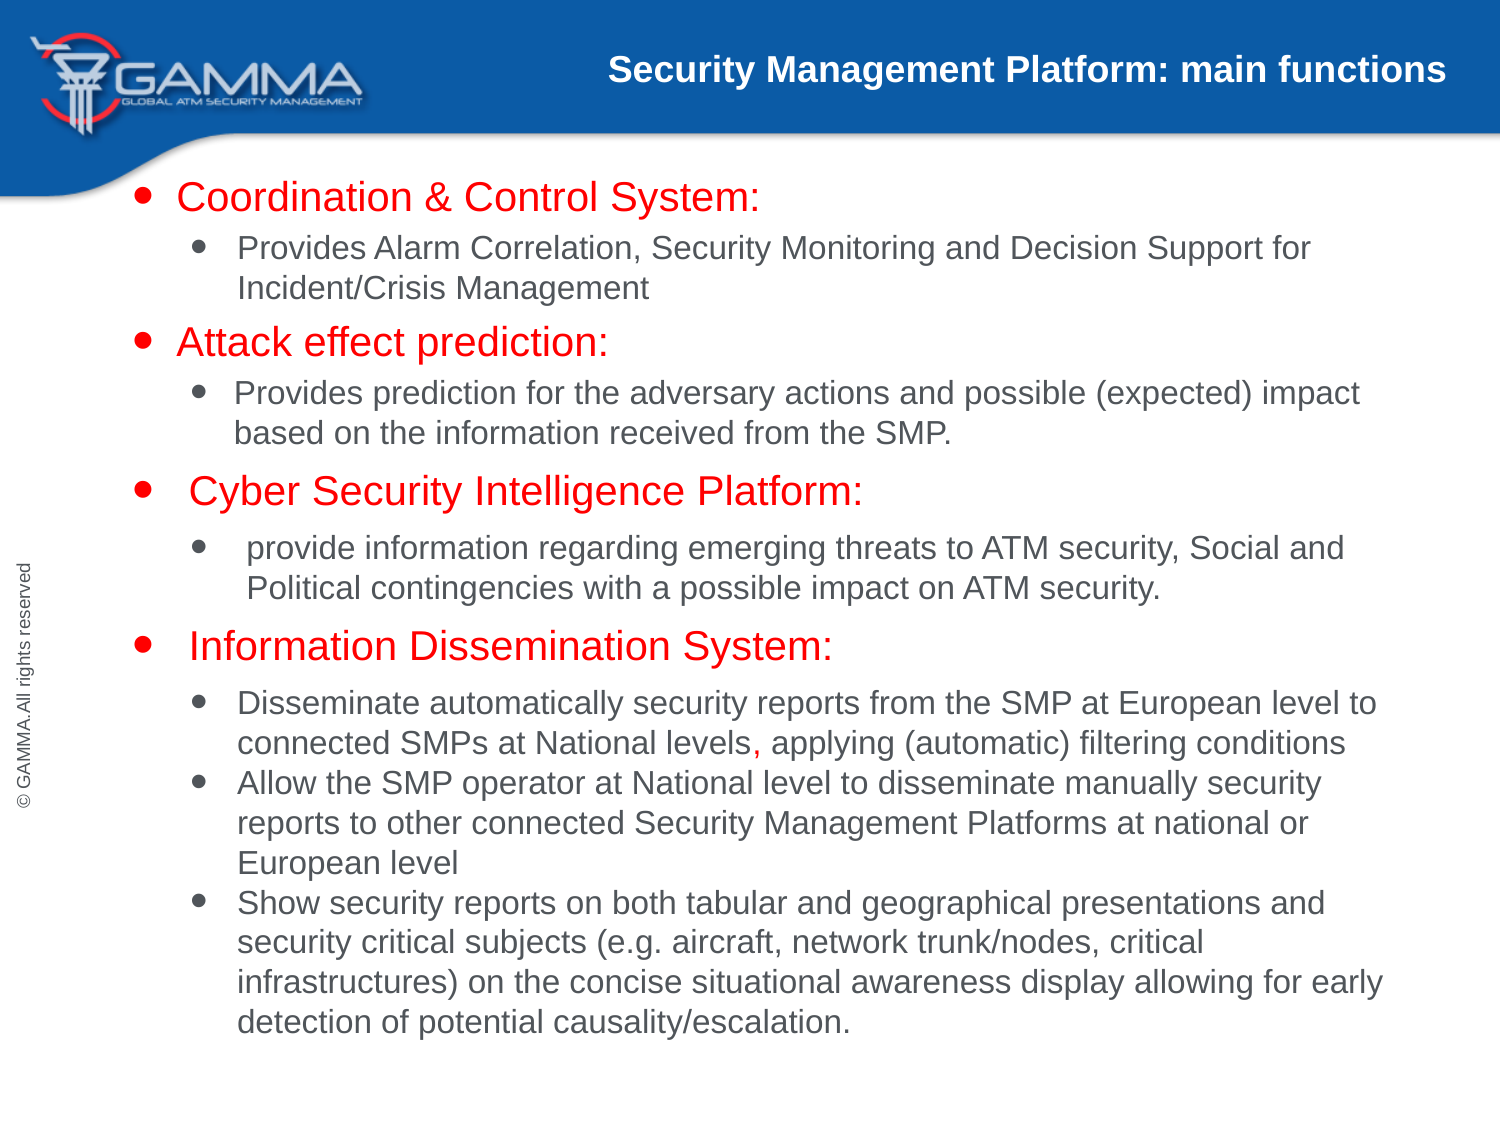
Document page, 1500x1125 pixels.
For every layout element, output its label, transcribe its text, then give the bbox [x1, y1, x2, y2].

picture [0, 0, 1500, 214]
text_box Security Management Platform: main functions [424, 37, 1463, 143]
text_box Coordination & Control System: Provides Alarm Correlation, Security Monitoring and Decision Support for Incident/Crisis Management Attack effect prediction: Provides prediction for the adversary actions and possible (expected) impact based on the information received from the SMP. Cyber Security Intelligence Platform: provide information regarding emerging threats to ATM security, Social and Political contingencies with a possible impact on ATM security. Information Dissemination System: Disseminate automatically security reports from the SMP at European level to connected SMPs at National levels, applying (automatic) filtering conditions Allow the SMP operator at National level to disseminate manually security reports to other connected Security Management Platforms at national or European level Show security reports on both tabular and geographical presentations and security critical subjects (e.g. aircraft, network trunk/nodes, critical infrastructures) on the concise situational awareness display allowing for early detection of potential causality/escalation. [117, 162, 1418, 1063]
footer © GAMMA.All rights reserved [3, 537, 38, 834]
